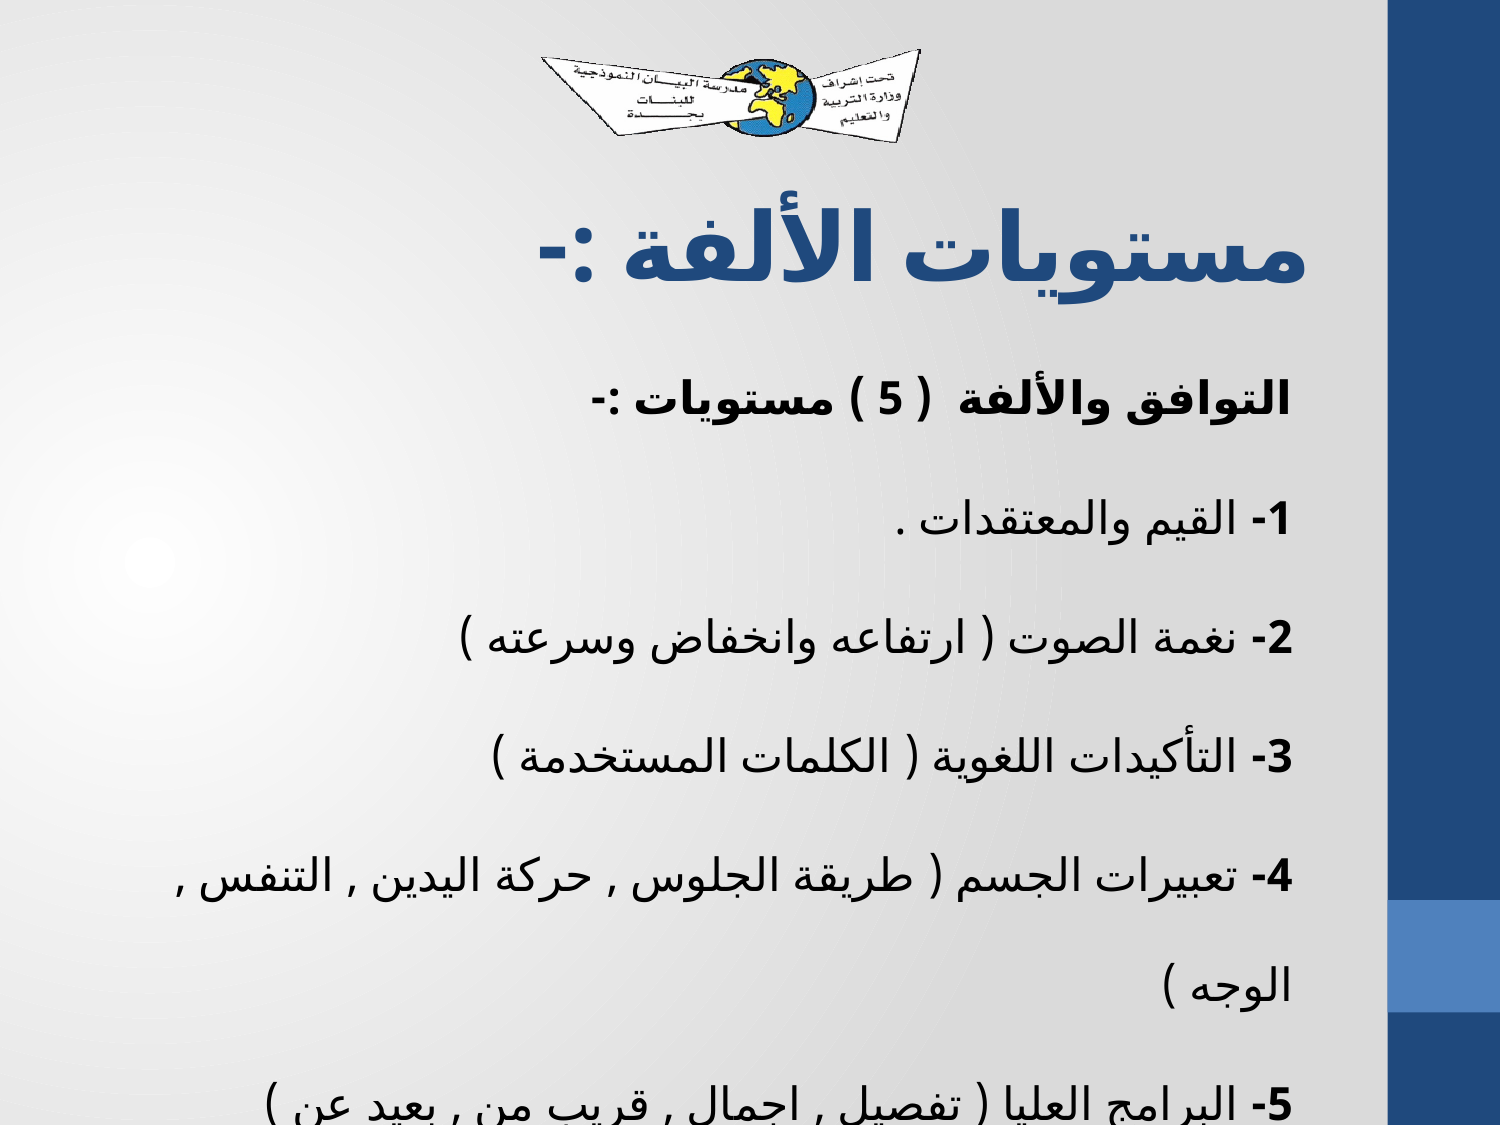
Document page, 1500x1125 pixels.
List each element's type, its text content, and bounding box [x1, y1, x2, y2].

list التوافق والألفة ( 5 ) مستويات :- 1- القيم والمعتقدات . 2- نغمة الصوت ( ارتفاعه وانخفاض وسرعته ) 3- التأكيدات اللغوية ( الكلمات المستخدمة ) 4- تعبيرات الجسم ( طريقة الجلوس , حركة اليدين , التنفس , الوجه ) 5- البرامج العليا ( تفصيل , اجمال , قريب من , بعيد عن ) [76, 361, 1327, 1064]
title مستويات الألفة :- [76, 149, 1327, 337]
picture [536, 44, 928, 150]
